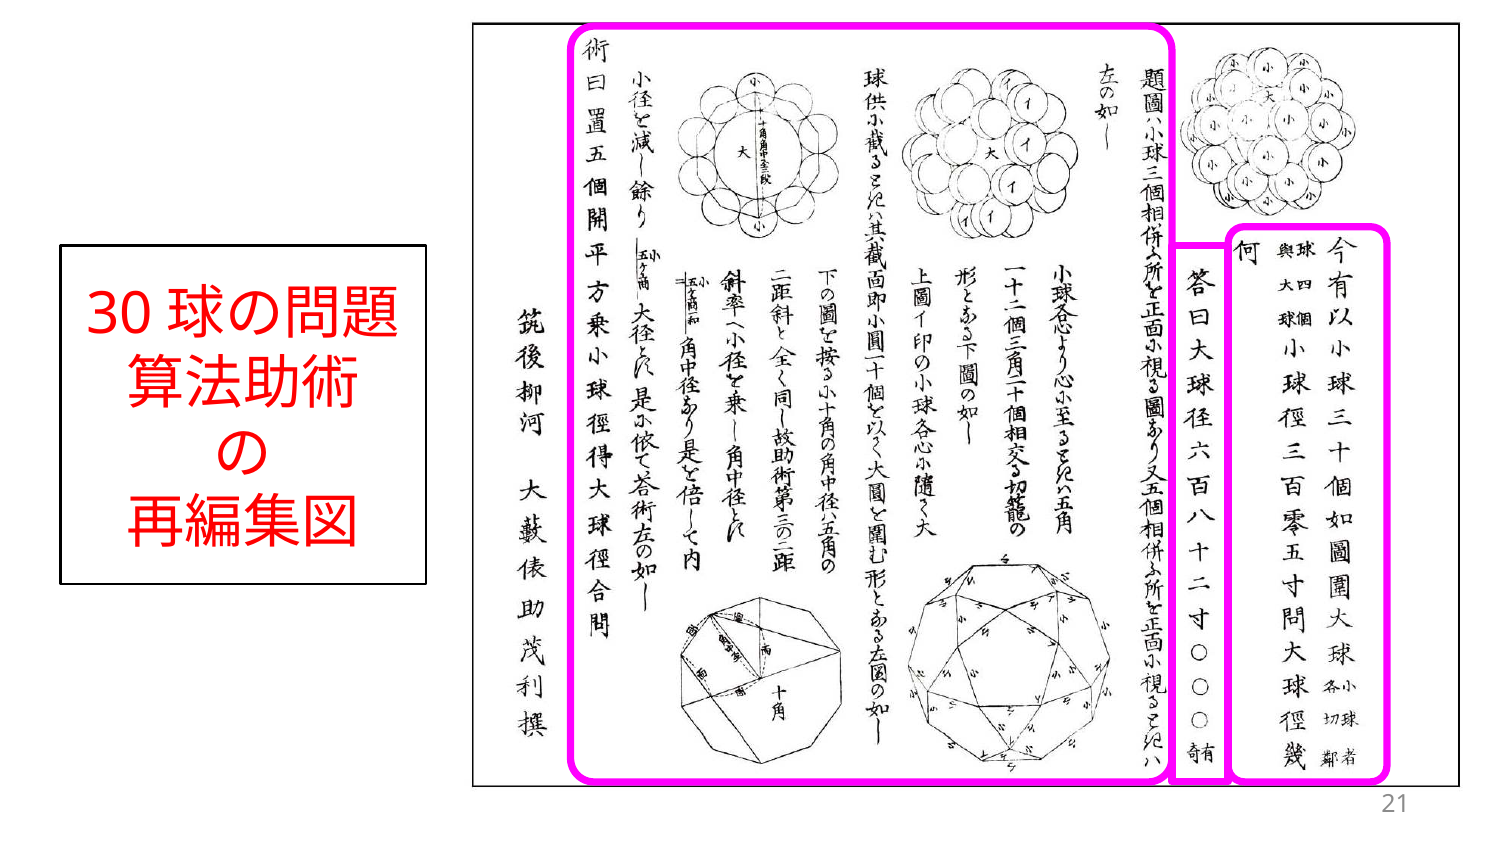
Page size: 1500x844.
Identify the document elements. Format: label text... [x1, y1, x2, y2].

title 30球の問題 算法助術 の 再編集図 [60, 245, 427, 584]
picture [463, 16, 1464, 795]
slide_number 21 [1074, 803, 1425, 827]
